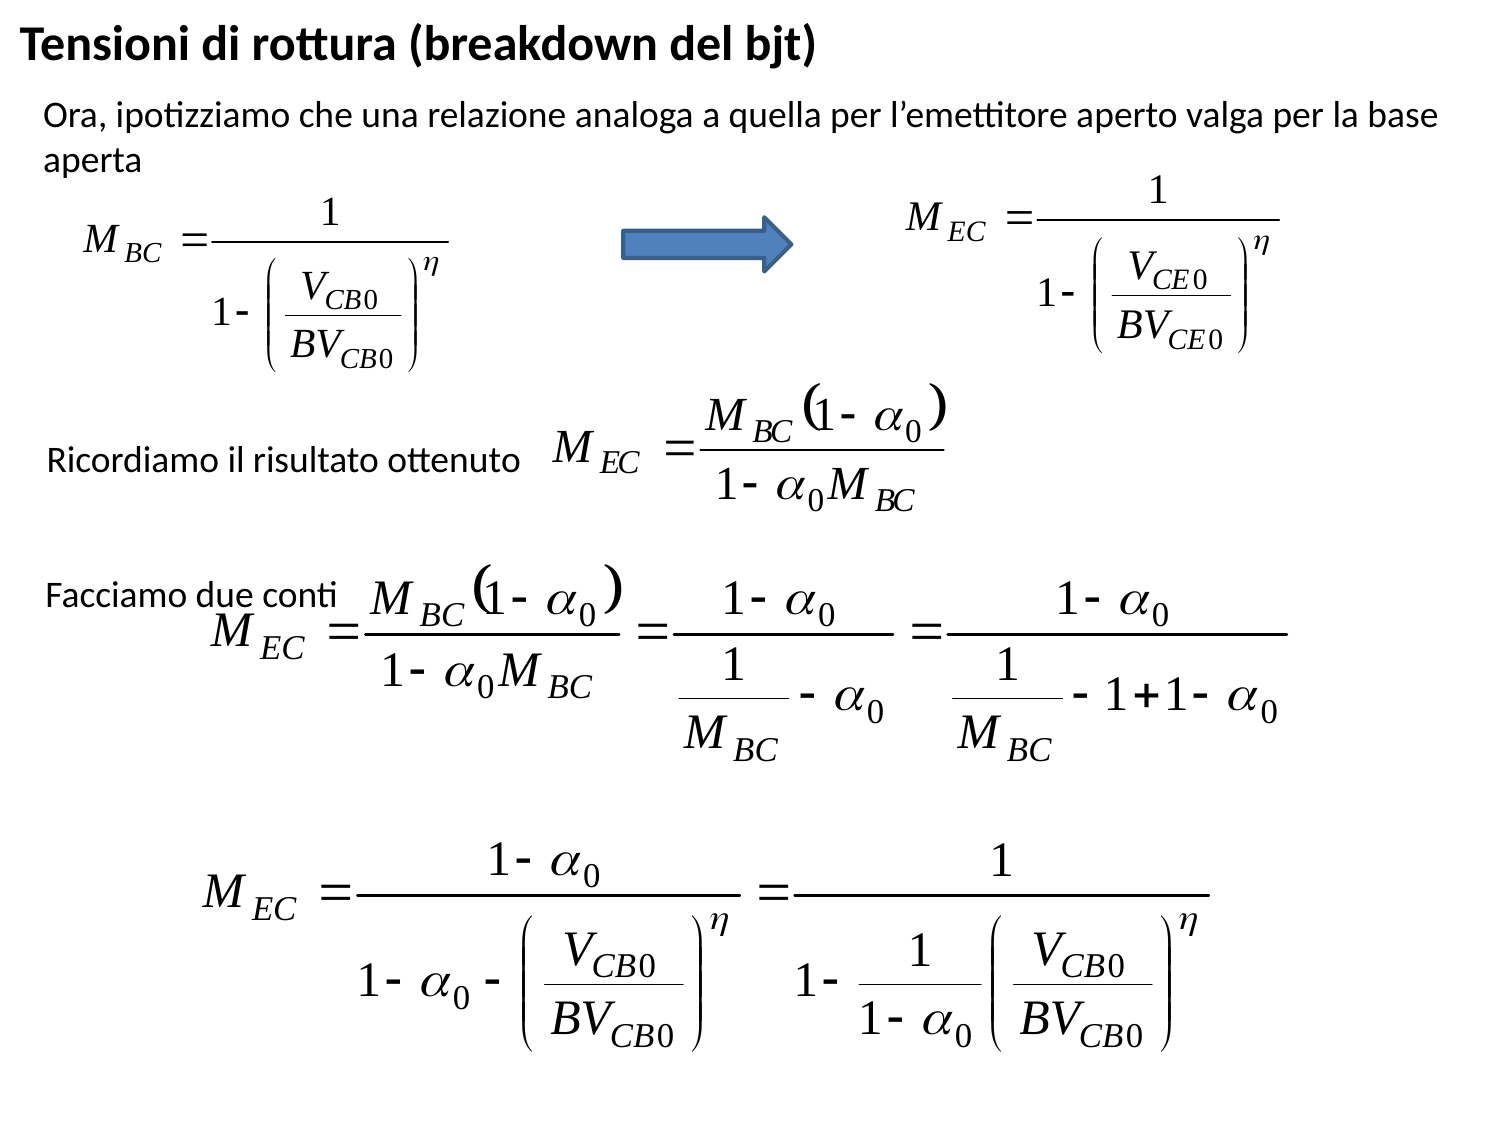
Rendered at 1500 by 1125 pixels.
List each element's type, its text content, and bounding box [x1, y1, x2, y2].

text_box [28, 380, 958, 524]
text_box Ora, ipotizziamo che una relazione analoga a quella per l’emettitore aperto valga per la base aperta [28, 82, 1472, 188]
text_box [897, 158, 1291, 367]
text_box Tensioni di rottura (breakdown del bjt) [4, 2, 833, 78]
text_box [192, 823, 1222, 1068]
text_box [621, 215, 794, 274]
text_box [28, 562, 1300, 777]
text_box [74, 181, 461, 379]
